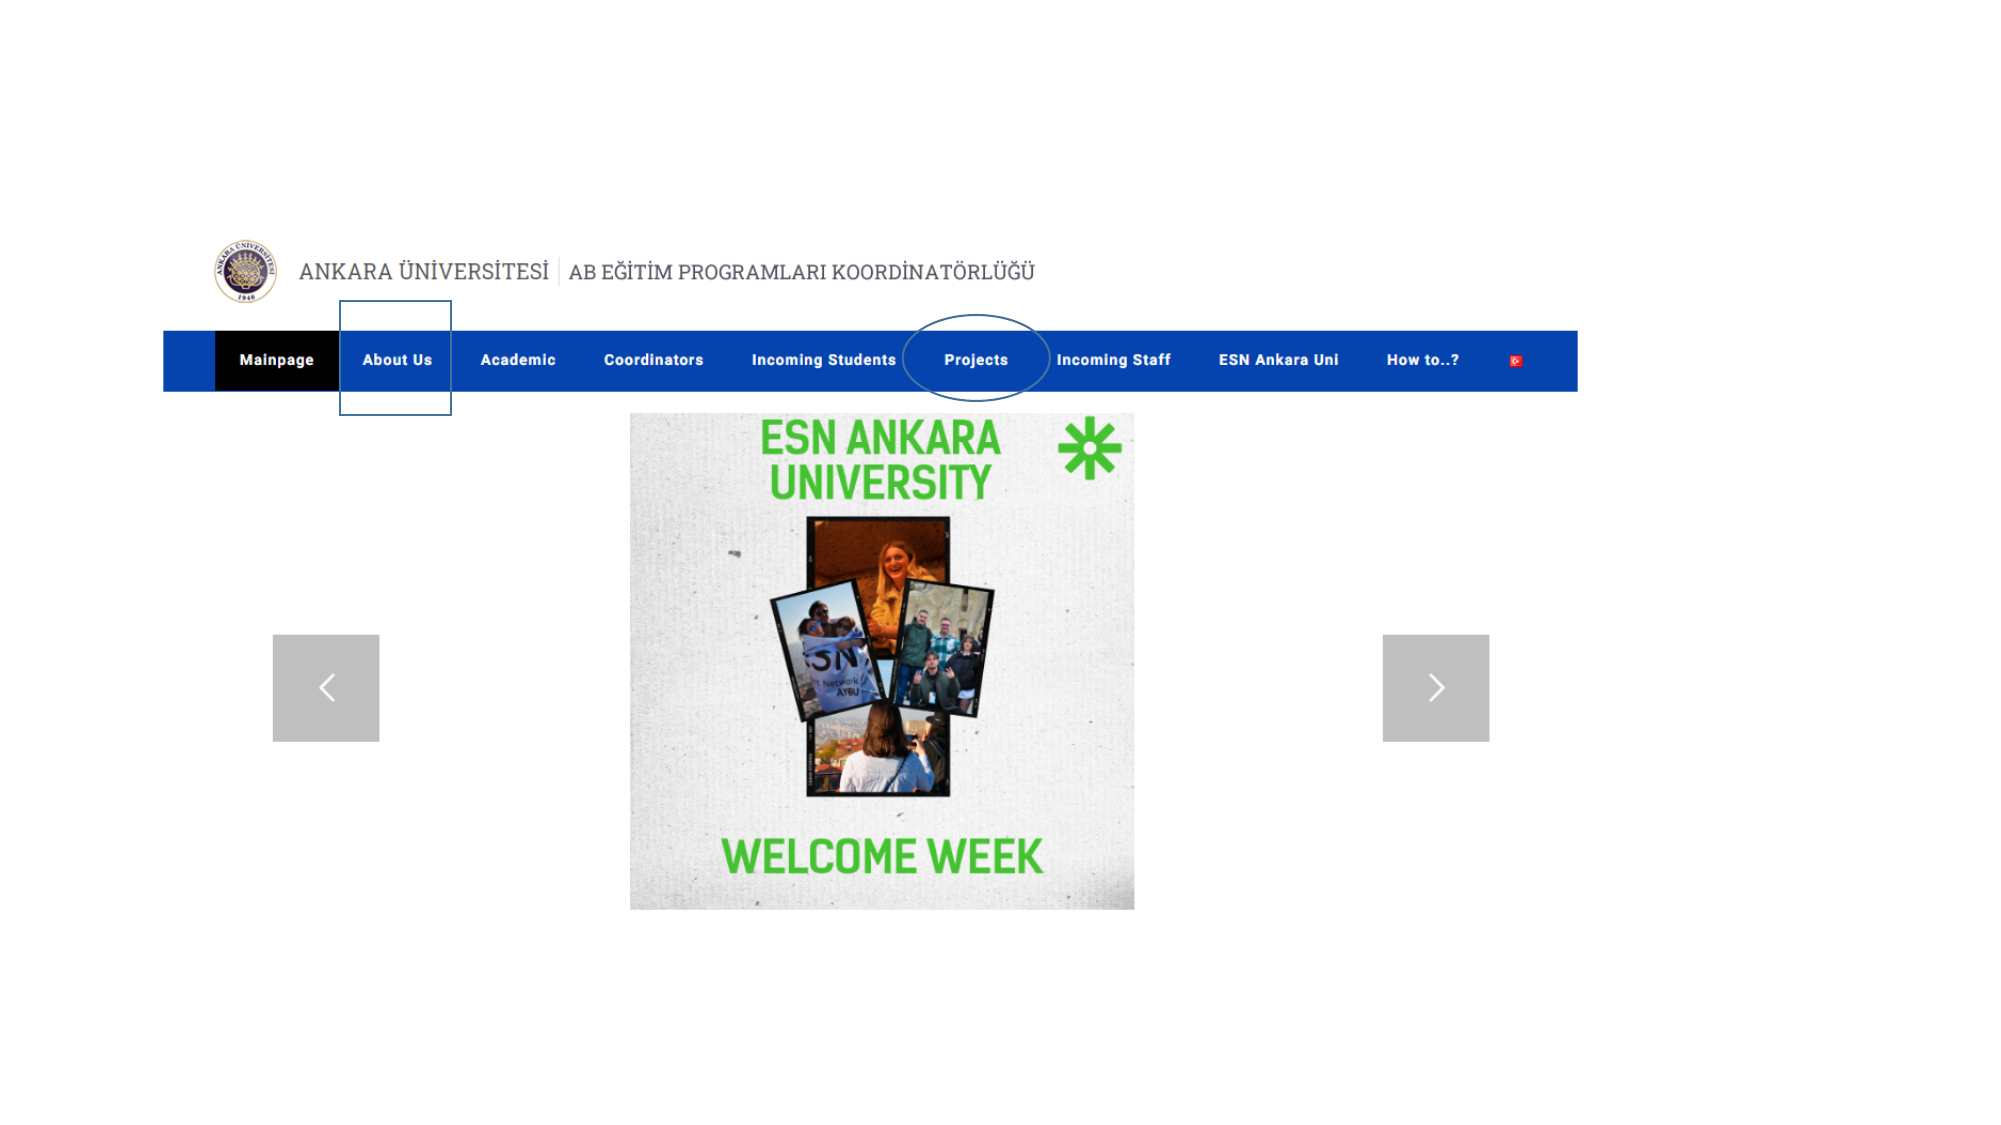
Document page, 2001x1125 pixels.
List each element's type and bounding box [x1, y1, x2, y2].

list [163, 213, 1578, 928]
